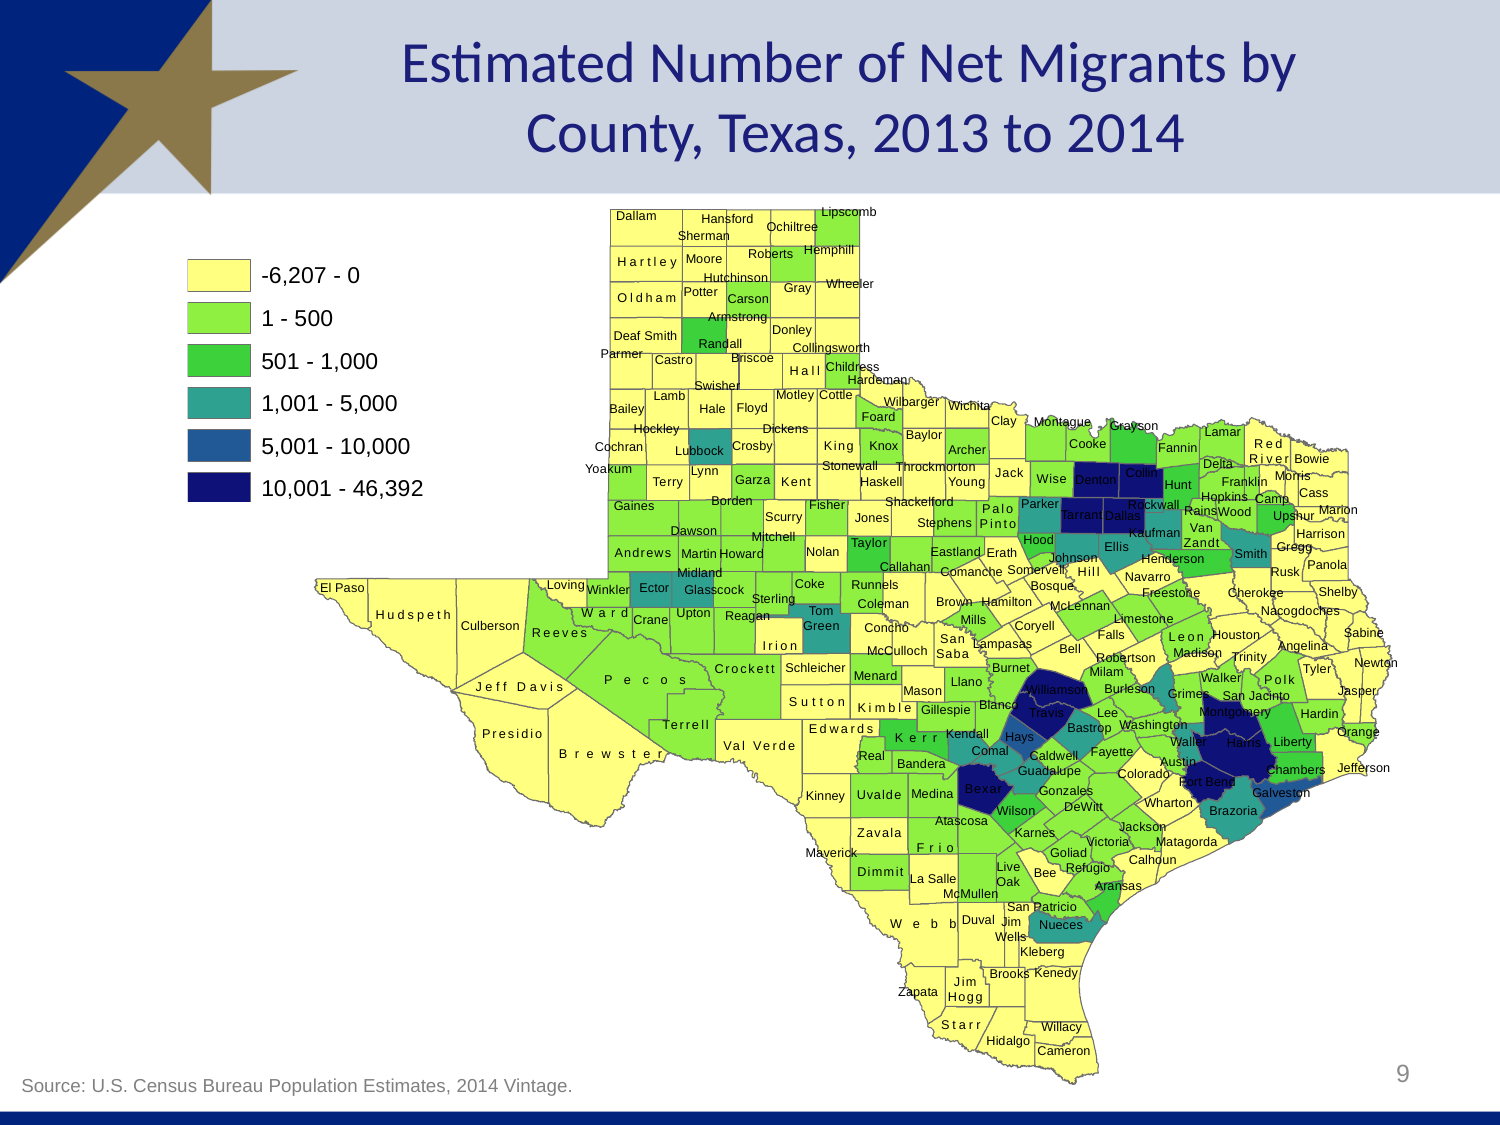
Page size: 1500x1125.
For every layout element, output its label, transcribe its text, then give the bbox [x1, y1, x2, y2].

title Estimated Number of Net Migrants by County, Texas, 2013 to 2014 [237, 12, 1475, 175]
text_box Source: U.S. Census Bureau Population Estimates, 2014 Vintage. [6, 1066, 302, 1104]
picture [0, 0, 1500, 1125]
